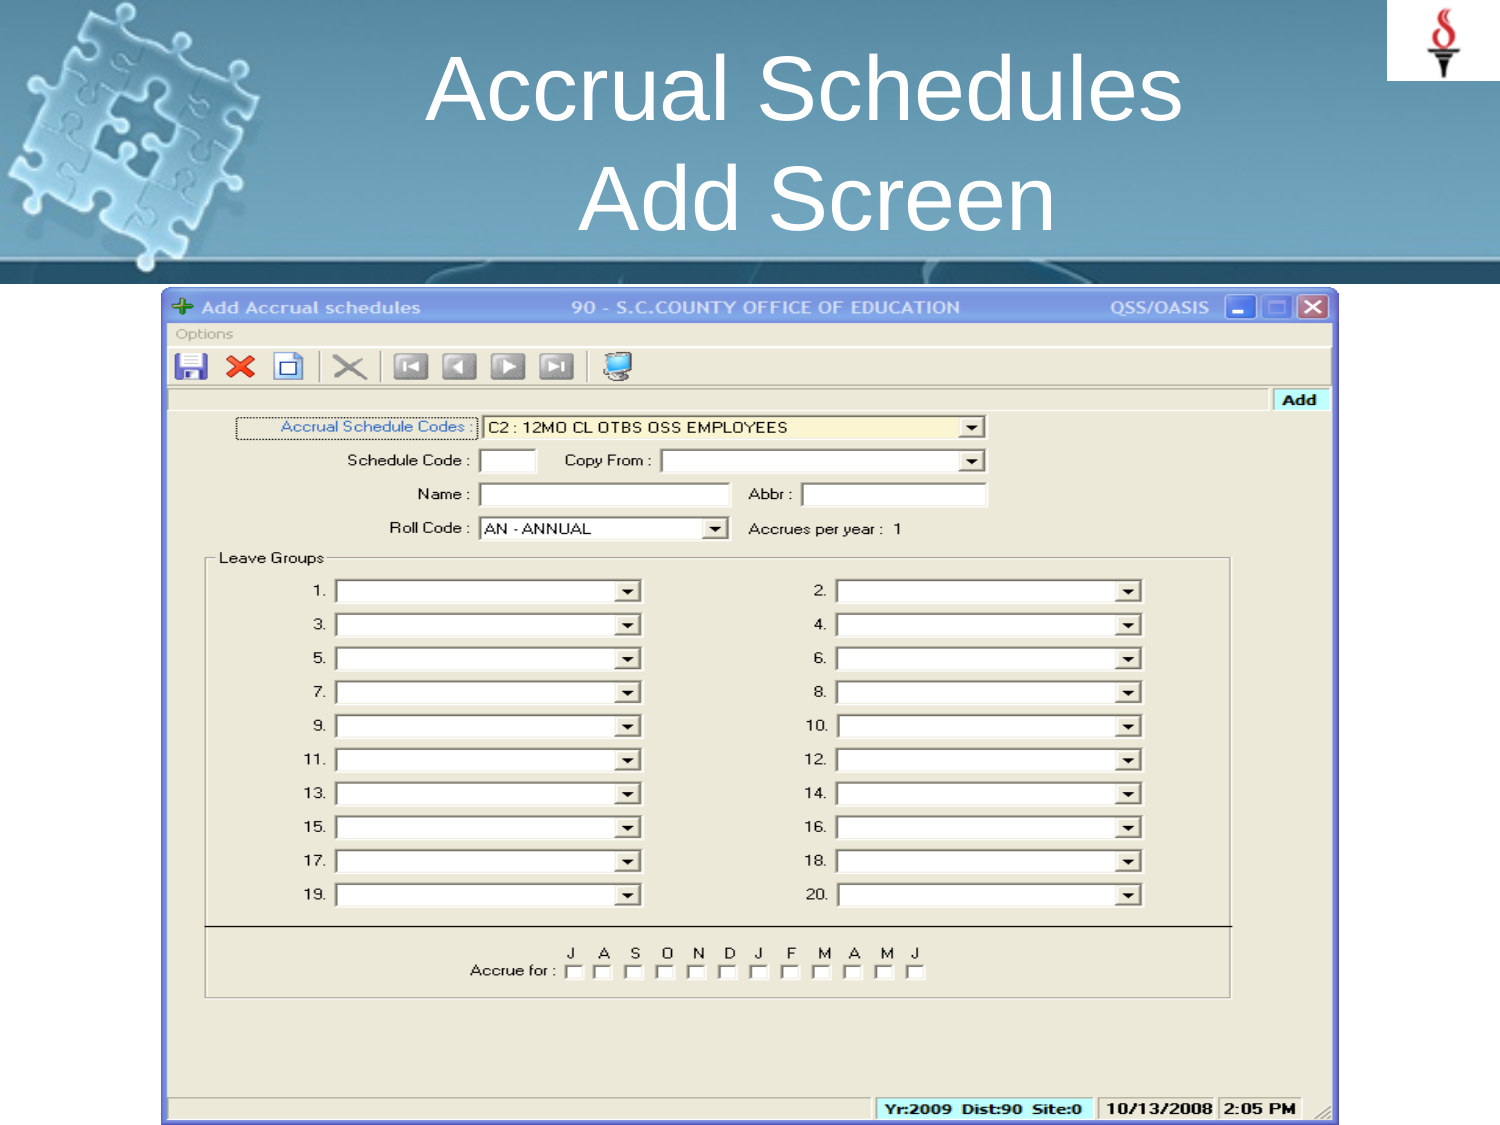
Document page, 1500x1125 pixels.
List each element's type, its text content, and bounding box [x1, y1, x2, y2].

picture [161, 287, 1339, 1125]
title Accrual Schedules Add Screen [249, 44, 1388, 233]
picture [0, 0, 1500, 284]
